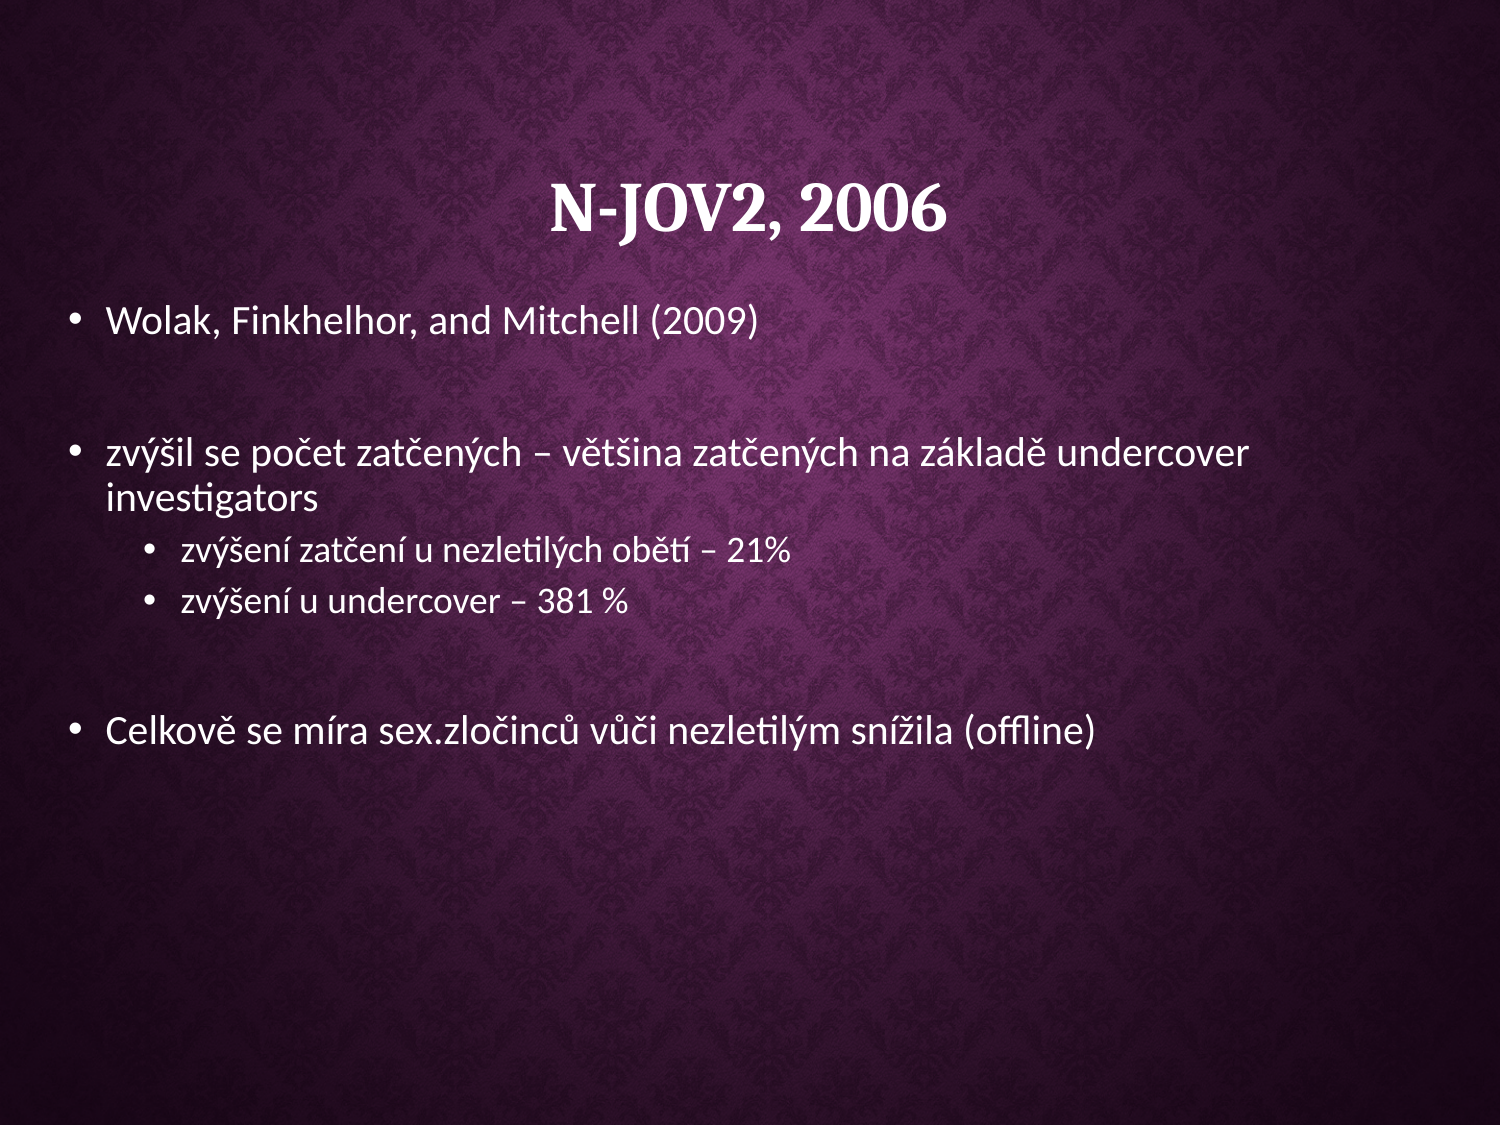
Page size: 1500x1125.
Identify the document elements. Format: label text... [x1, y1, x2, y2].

title N-JOV2, 2006 [112, 99, 1387, 290]
list Wolak, Finkhelhor, and Mitchell (2009) zvýšil se počet zatčených – většina zatčených na základě undercover investigators zvýšení zatčení u nezletilých obětí – 21% zvýšení u undercover – 381 % Celkově se míra sex.zločinců vůči nezletilým snížila (offline) [53, 290, 1447, 988]
